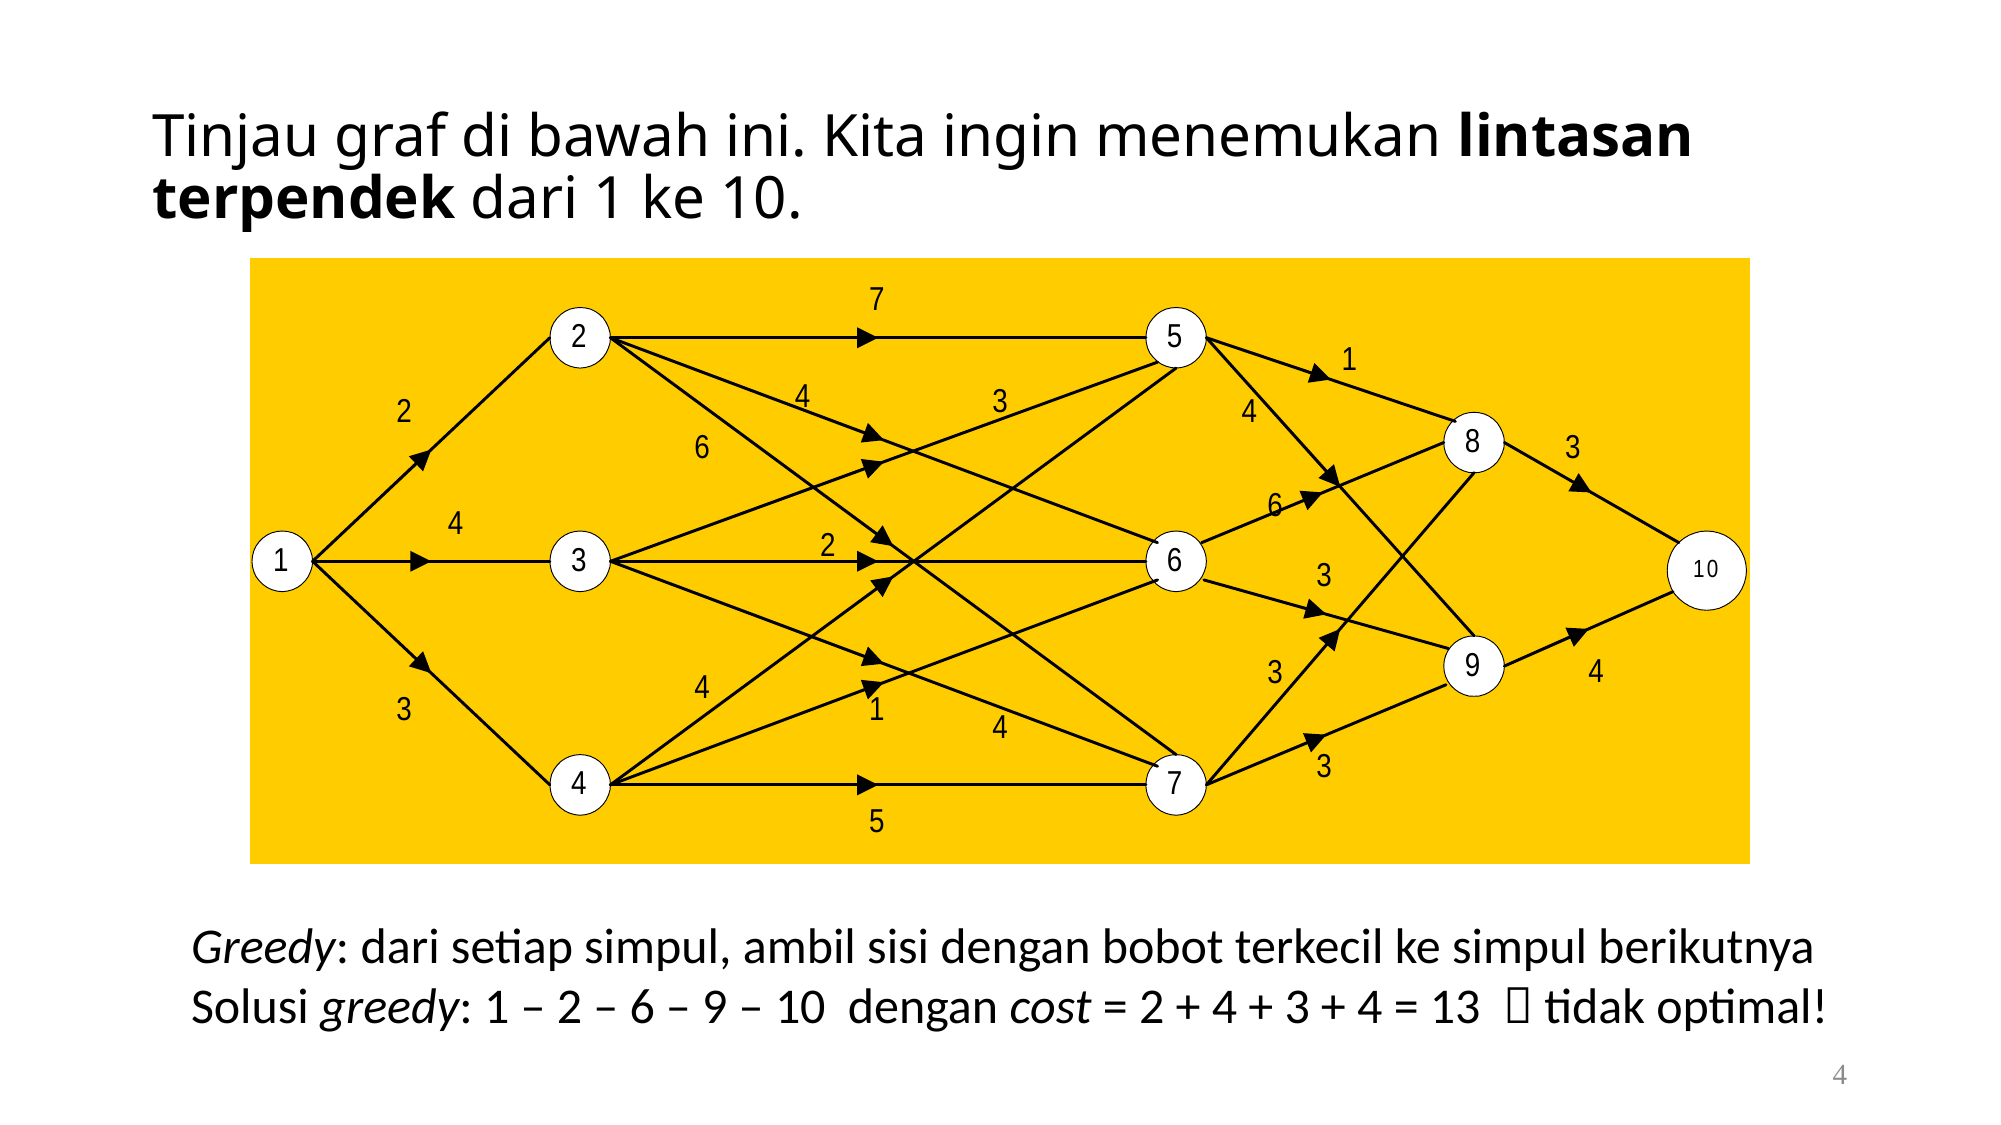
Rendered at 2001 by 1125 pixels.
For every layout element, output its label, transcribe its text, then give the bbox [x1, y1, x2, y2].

text_box Greedy: dari setiap simpul, ambil sisi dengan bobot terkecil ke simpul berikutnya Solusi greedy: 1 – 2 – 6 – 9 – 10 dengan cost = 2 + 4 + 3 + 4 = 13  tidak optimal! [176, 906, 1844, 1042]
slide_number 4 [1412, 1042, 1863, 1103]
title Tinjau graf di bawah ini. Kita ingin menemukan lintasan terpendek dari 1 ke 10. [137, 59, 1863, 278]
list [249, 257, 1750, 864]
